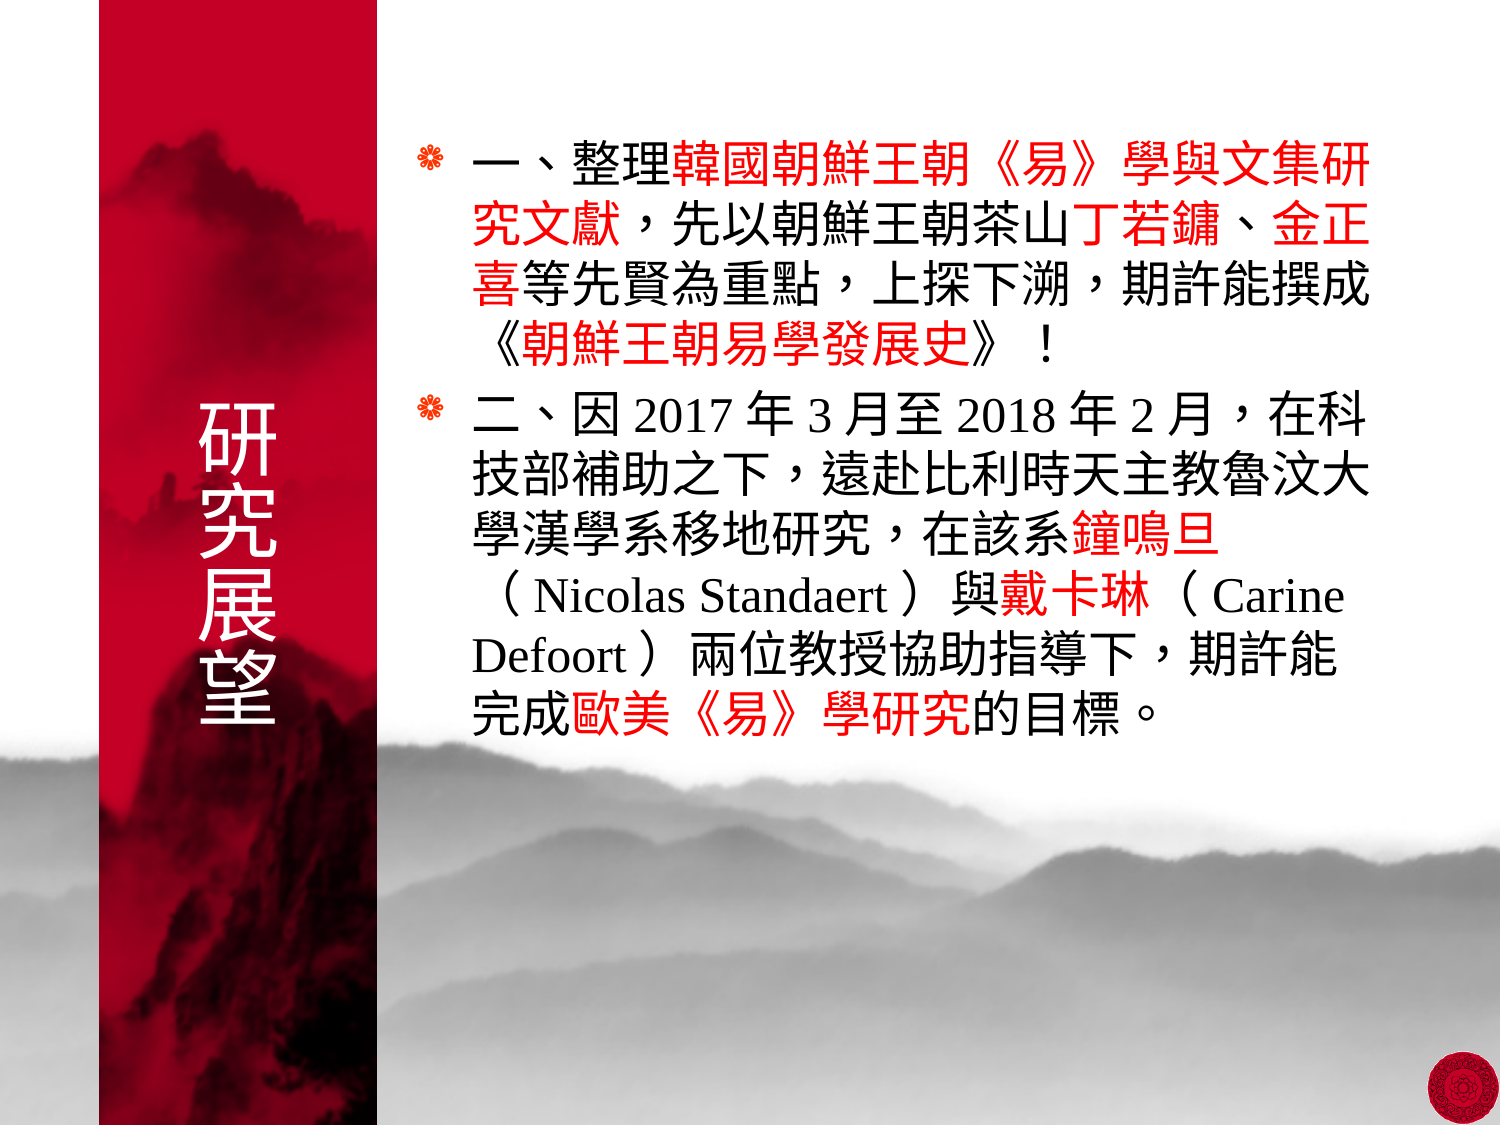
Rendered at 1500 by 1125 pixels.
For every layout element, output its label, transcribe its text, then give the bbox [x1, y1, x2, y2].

list 一、整理韓國朝鮮王朝《易》學與文集研究文獻，先以朝鮮王朝茶山丁若鏞、金正喜等先賢為重點，上探下溯，期許能撰成《朝鮮王朝易學發展史》！ 二、因2017年3月至2018年2月，在科技部補助之下，遠赴比利時天主教魯汶大學漢學系移地研究，在該系鐘鳴旦（Nicolas Standaert）與戴卡琳（Carine Defoort）兩位教授協助指導下，期許能完成歐美《易》學研究的目標。 [399, 125, 1388, 1000]
picture [0, 0, 1500, 1125]
title 研究展望 [141, 127, 329, 999]
